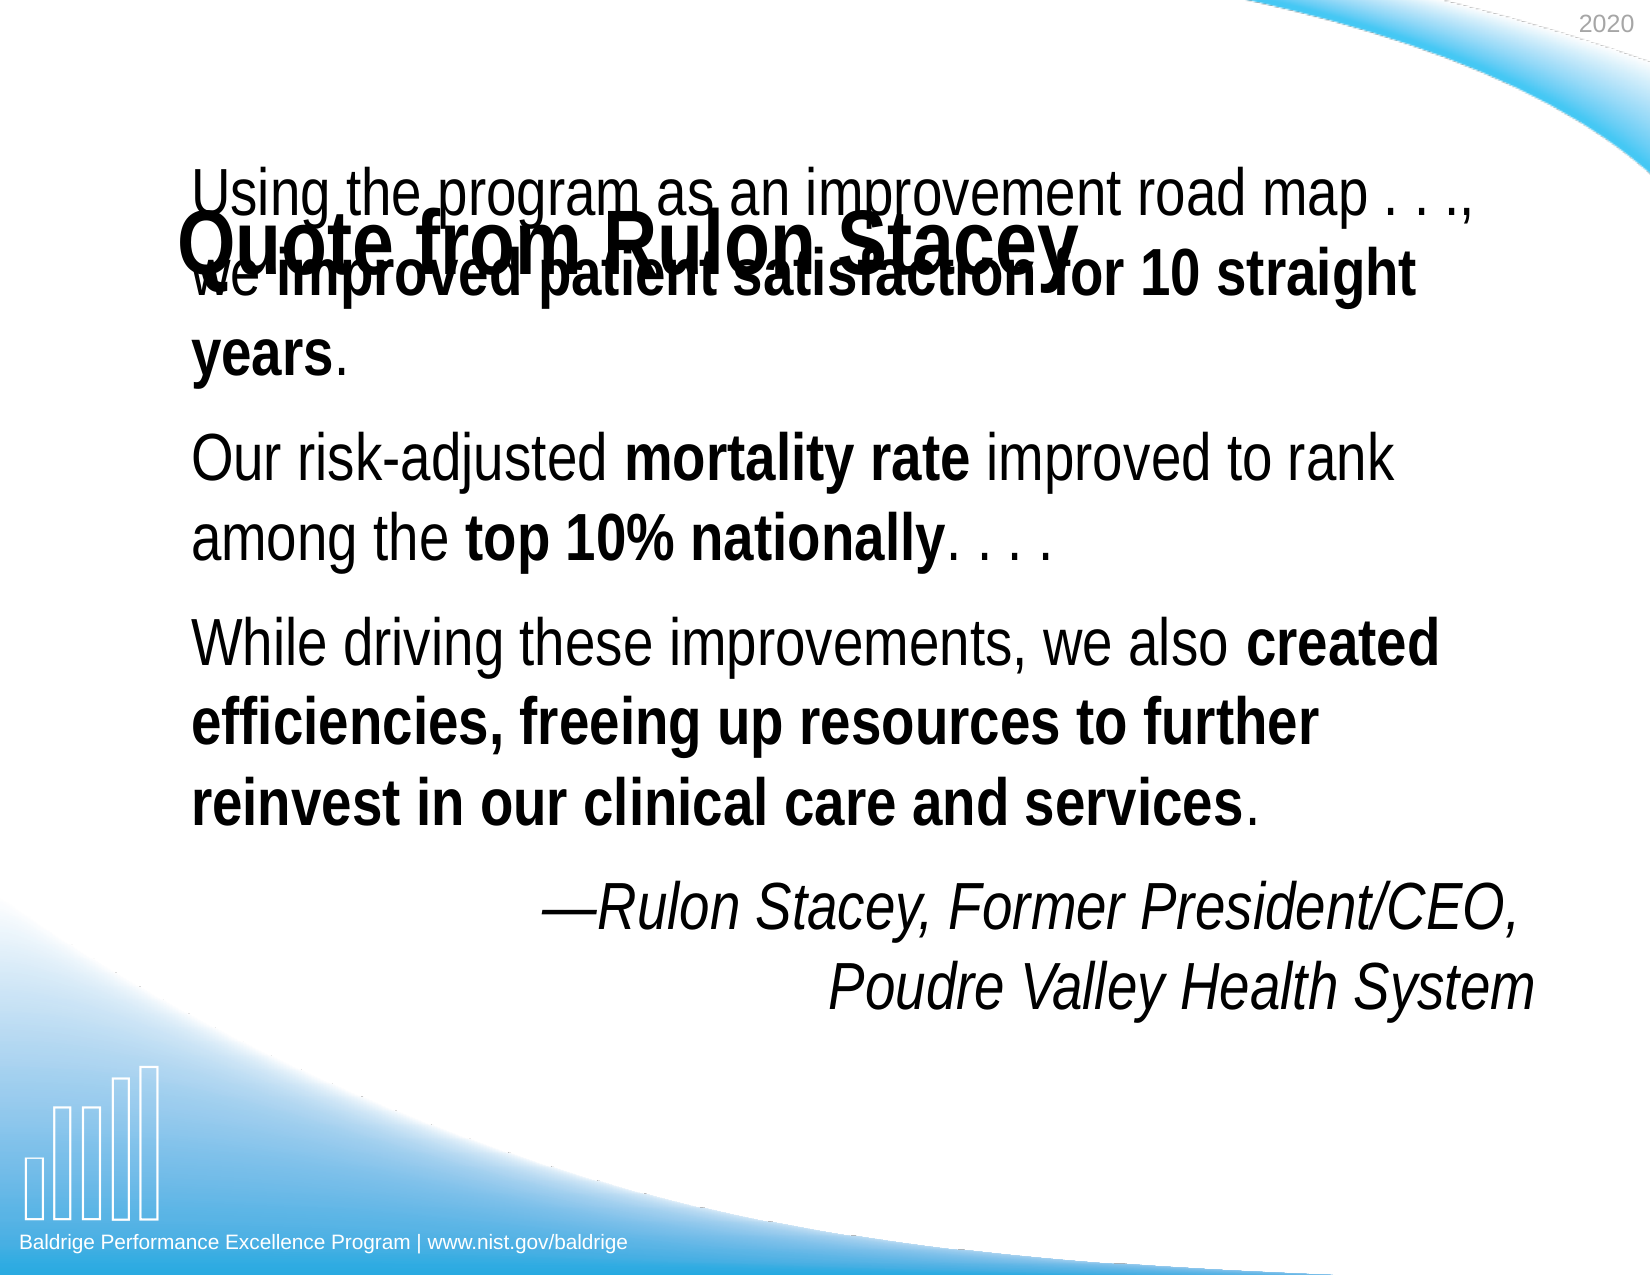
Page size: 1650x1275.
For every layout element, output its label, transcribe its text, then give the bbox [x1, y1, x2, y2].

list Using the program as an improvement road map . . ., we improved patient satisfaction for 10 straight years. Our risk-adjusted mortality rate improved to rank among the top 10% nationally. . . . While driving these improvements, we also created efficiencies, freeing up resources to further reinvest in our clinical care and services. —Rulon Stacey, Former President/CEO, Poudre Valley Health System [176, 351, 1553, 1003]
title Quote from Rulon Stacey [162, 138, 1622, 351]
